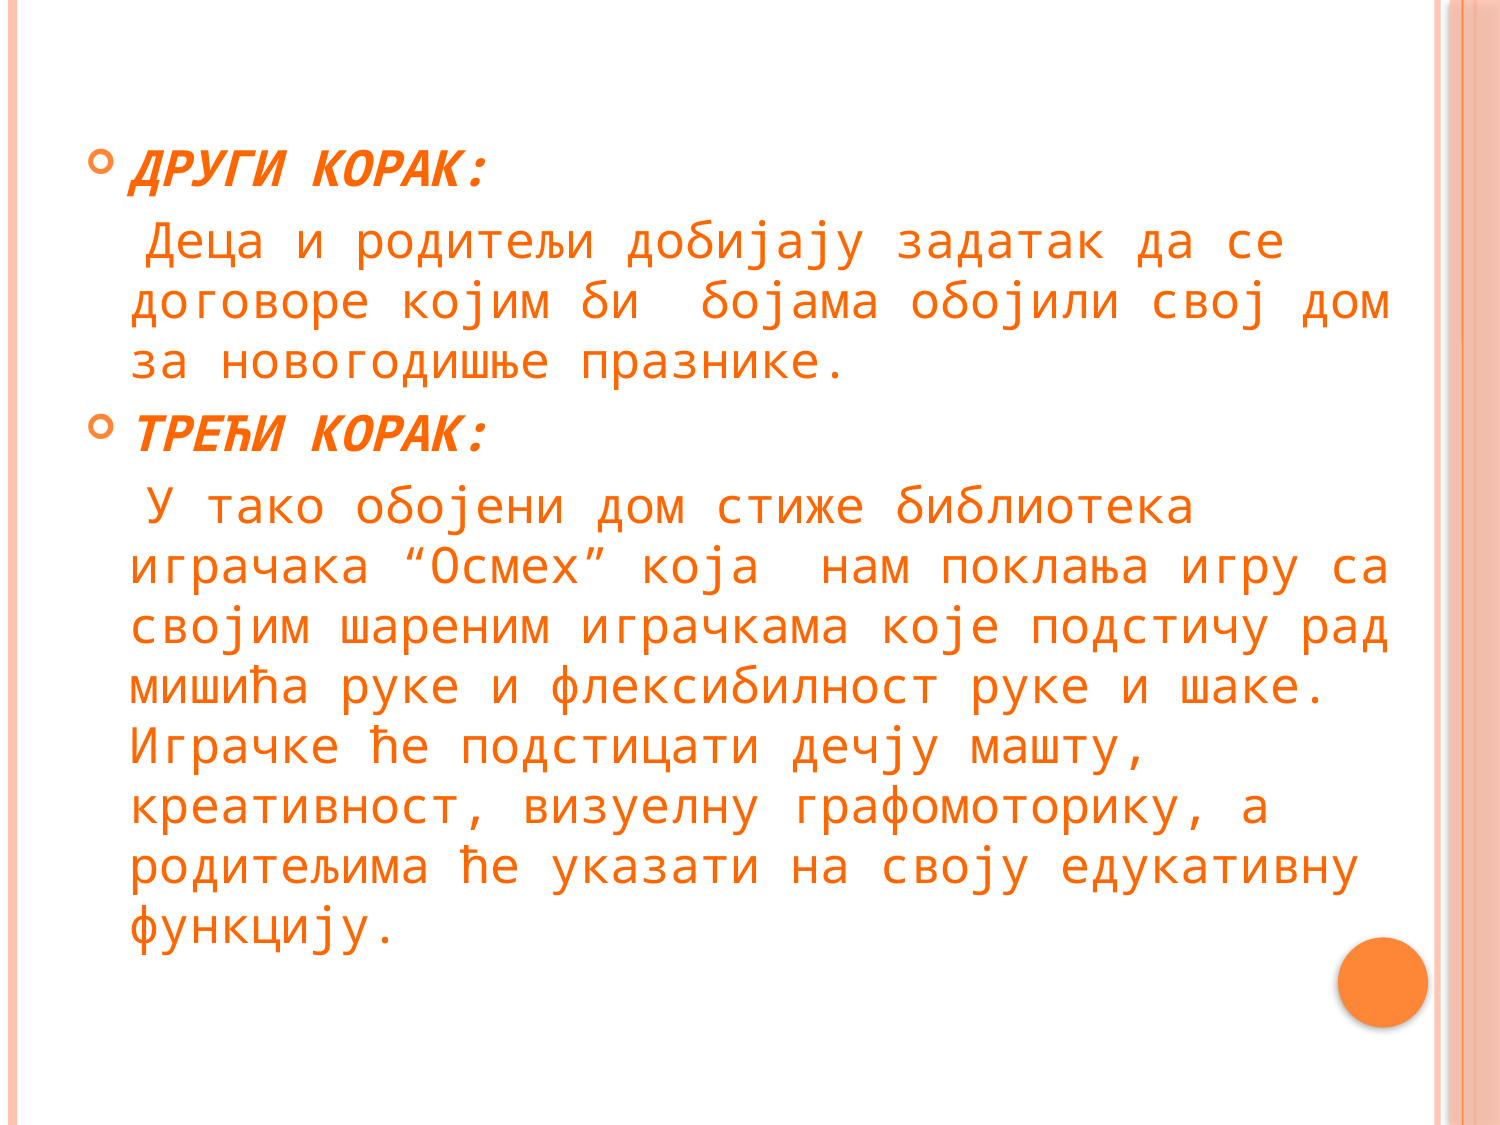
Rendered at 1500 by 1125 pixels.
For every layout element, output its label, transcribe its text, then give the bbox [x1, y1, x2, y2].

list ДРУГИ КОРАК: Деца и родитељи добијају задатак да се договоре којим би бојама обојили свој дом за новогодишње празнике. ТРЕЋИ КОРАК: У тако обојени дом стиже библиотека играчака “Осмех” која нам поклања игру са својим шареним играчкама које подстичу рад мишића руке и флексибилност руке и шаке. Играчке ће подстицати дечју машту, креативност, визуелну графомоторику, а родитељима ће указати на своју едукативну функцију. [70, 128, 1407, 1032]
